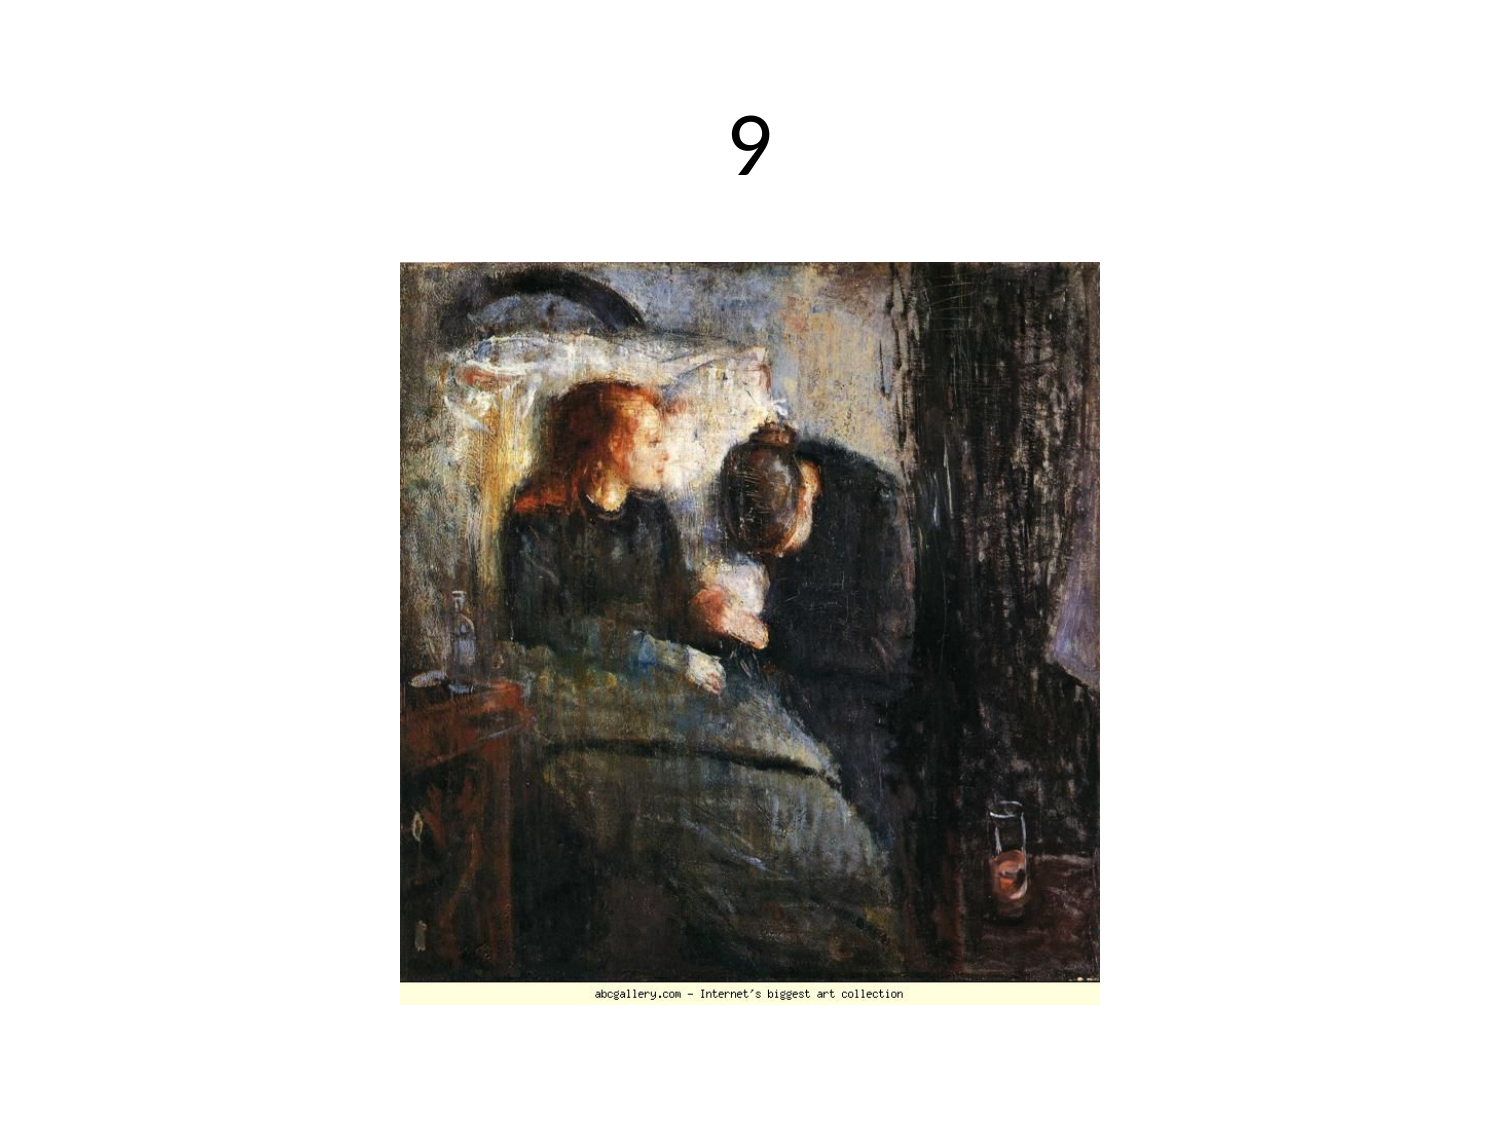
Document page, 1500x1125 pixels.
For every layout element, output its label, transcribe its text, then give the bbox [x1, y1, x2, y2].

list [400, 262, 1100, 1006]
title 9 [75, 45, 1425, 233]
